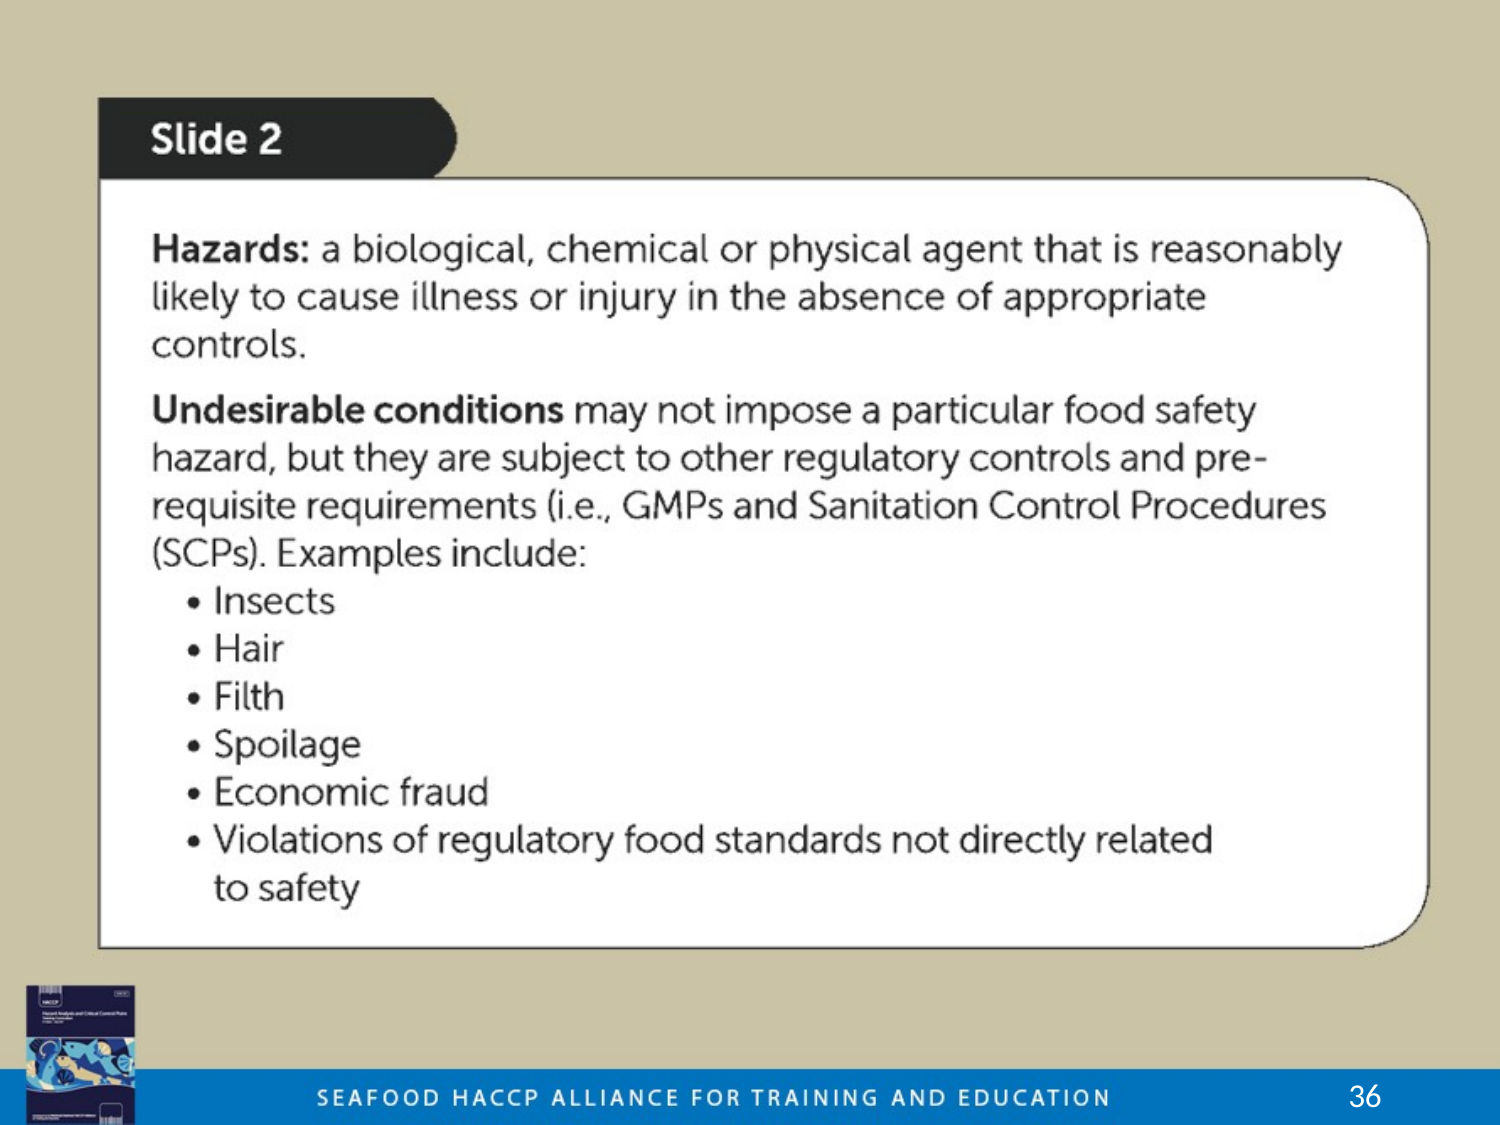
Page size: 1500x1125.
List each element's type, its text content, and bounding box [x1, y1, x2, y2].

picture [0, 0, 1500, 1125]
slide_number 10 [1325, 1080, 1391, 1125]
